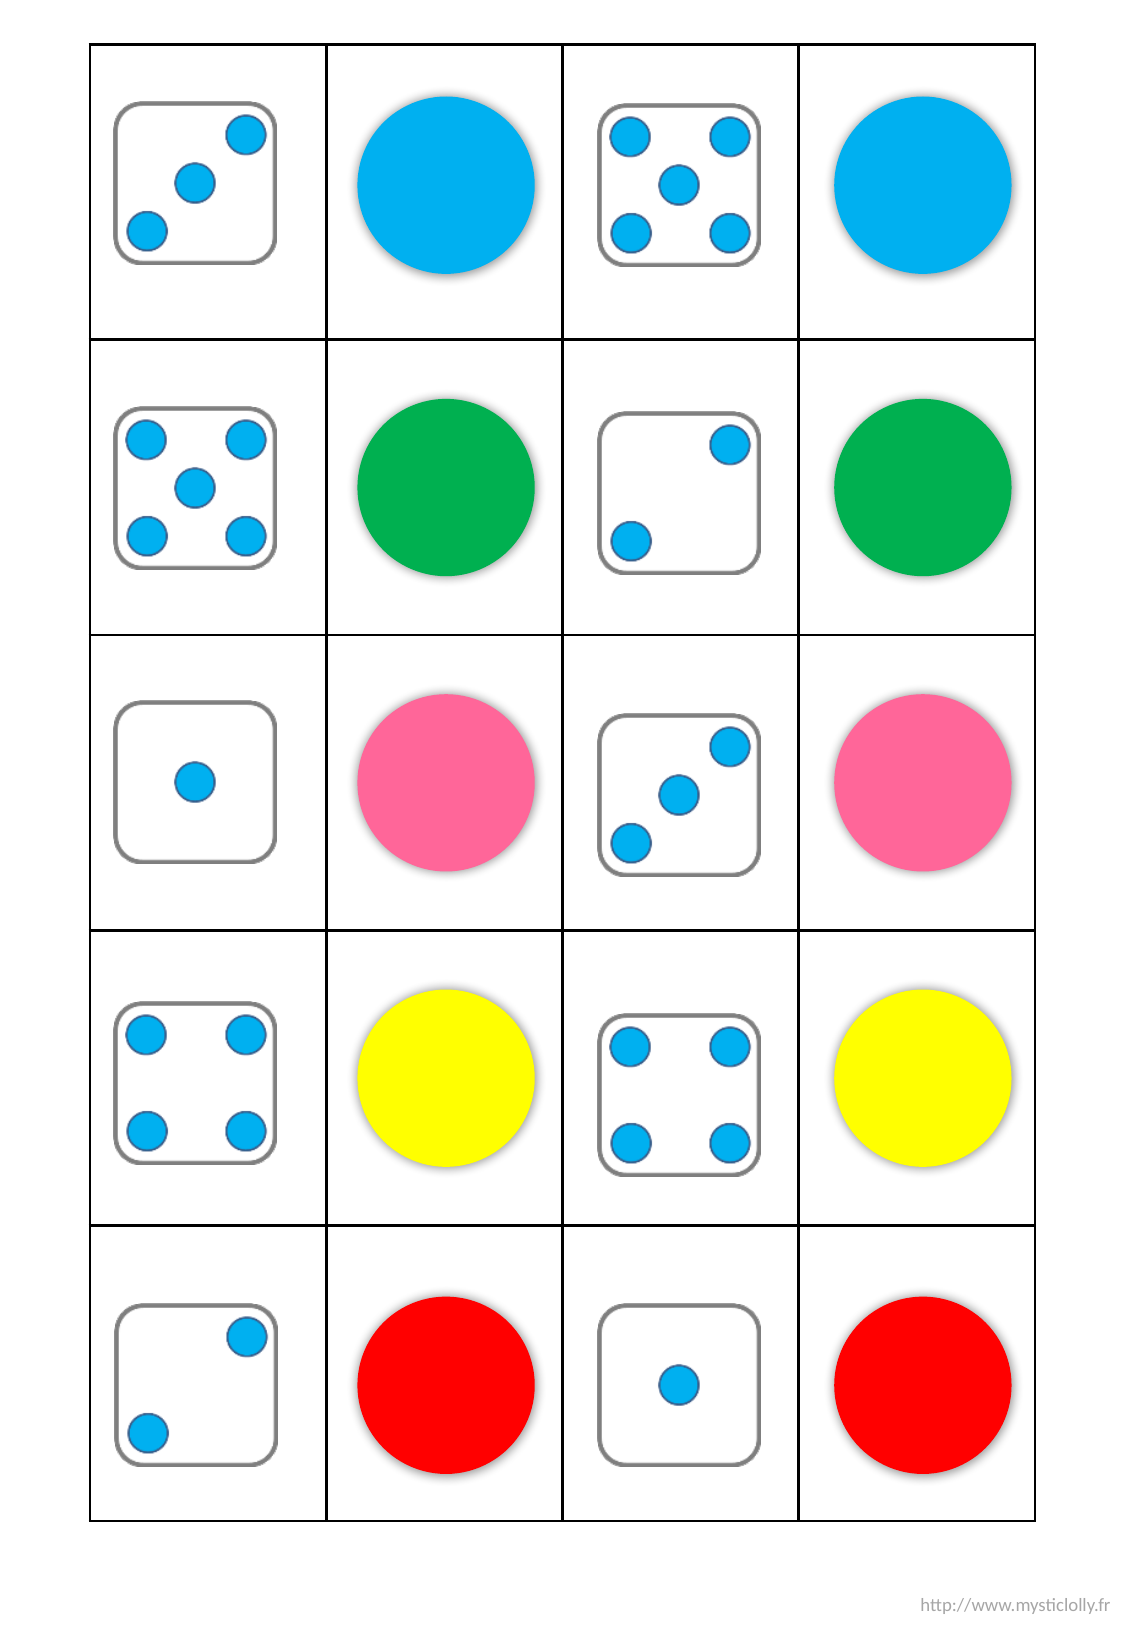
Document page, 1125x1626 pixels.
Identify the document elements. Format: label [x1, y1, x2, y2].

picture [597, 103, 762, 267]
text_box [832, 94, 1014, 276]
picture [597, 410, 762, 575]
text_box [355, 396, 537, 579]
picture [113, 1001, 277, 1165]
table_header [91, 46, 325, 338]
table_header [328, 46, 561, 338]
table_cell [564, 341, 797, 634]
table_header [564, 46, 797, 338]
table_cell [564, 932, 797, 1224]
text_box [355, 987, 537, 1169]
table_cell [91, 932, 325, 1224]
picture [113, 700, 277, 864]
table_cell [91, 636, 325, 929]
text_box [355, 1294, 537, 1477]
text_box [832, 1294, 1014, 1477]
table_cell [328, 1227, 561, 1520]
table_cell [800, 341, 1034, 634]
picture [113, 1303, 278, 1468]
table_cell [800, 636, 1034, 929]
table_cell [800, 932, 1034, 1224]
table_cell [564, 1227, 797, 1520]
picture [113, 101, 277, 265]
table_cell [800, 1227, 1034, 1520]
table_cell [91, 1227, 325, 1520]
table_cell [564, 636, 797, 929]
text_box [832, 987, 1014, 1169]
table_cell [91, 341, 325, 634]
table_cell [328, 636, 561, 929]
text_box [832, 396, 1014, 579]
text_box [832, 692, 1014, 874]
text_box [355, 94, 537, 276]
table_header [800, 46, 1034, 338]
table_cell [328, 932, 561, 1224]
picture [597, 1012, 762, 1177]
picture [113, 406, 277, 571]
table_cell [328, 341, 561, 634]
picture [597, 713, 762, 877]
text_box [355, 692, 537, 874]
picture [597, 1303, 762, 1468]
